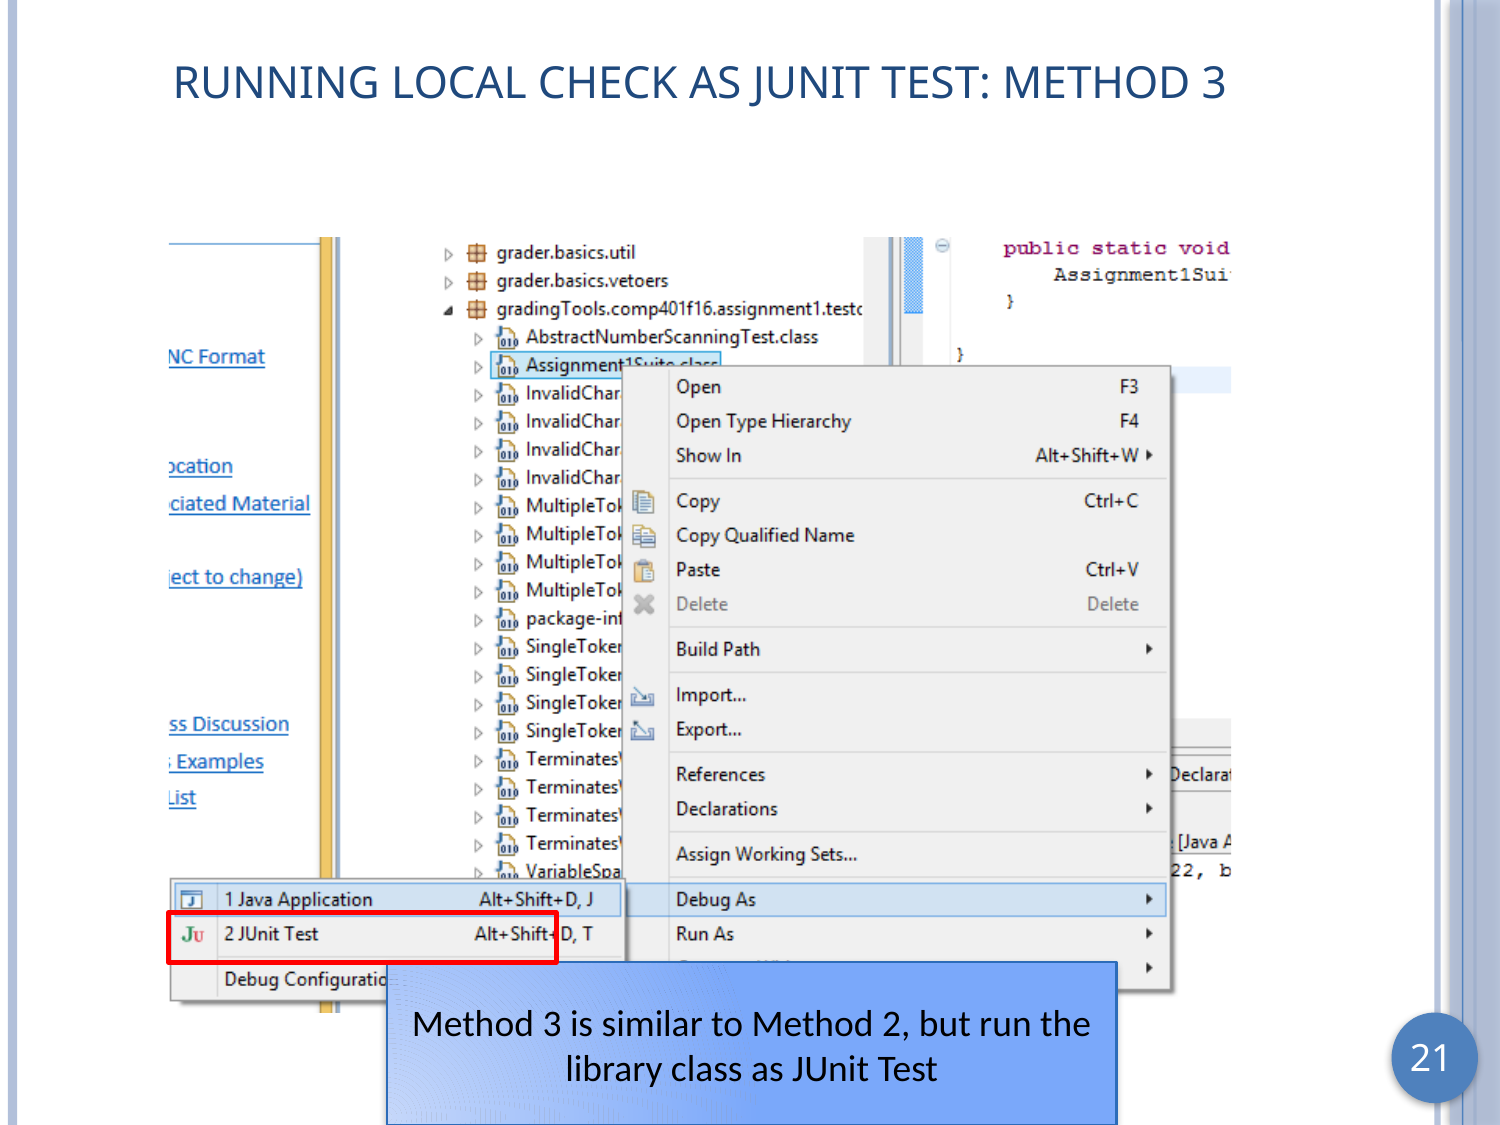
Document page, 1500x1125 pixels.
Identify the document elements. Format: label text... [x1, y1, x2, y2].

text_box Method 3 is similar to Method 2, but run the library class as JUnit Test [386, 1023, 1118, 1125]
title Running Local Check as JUNIT Test: Method 3 [150, 24, 1250, 138]
picture [168, 236, 1232, 1013]
